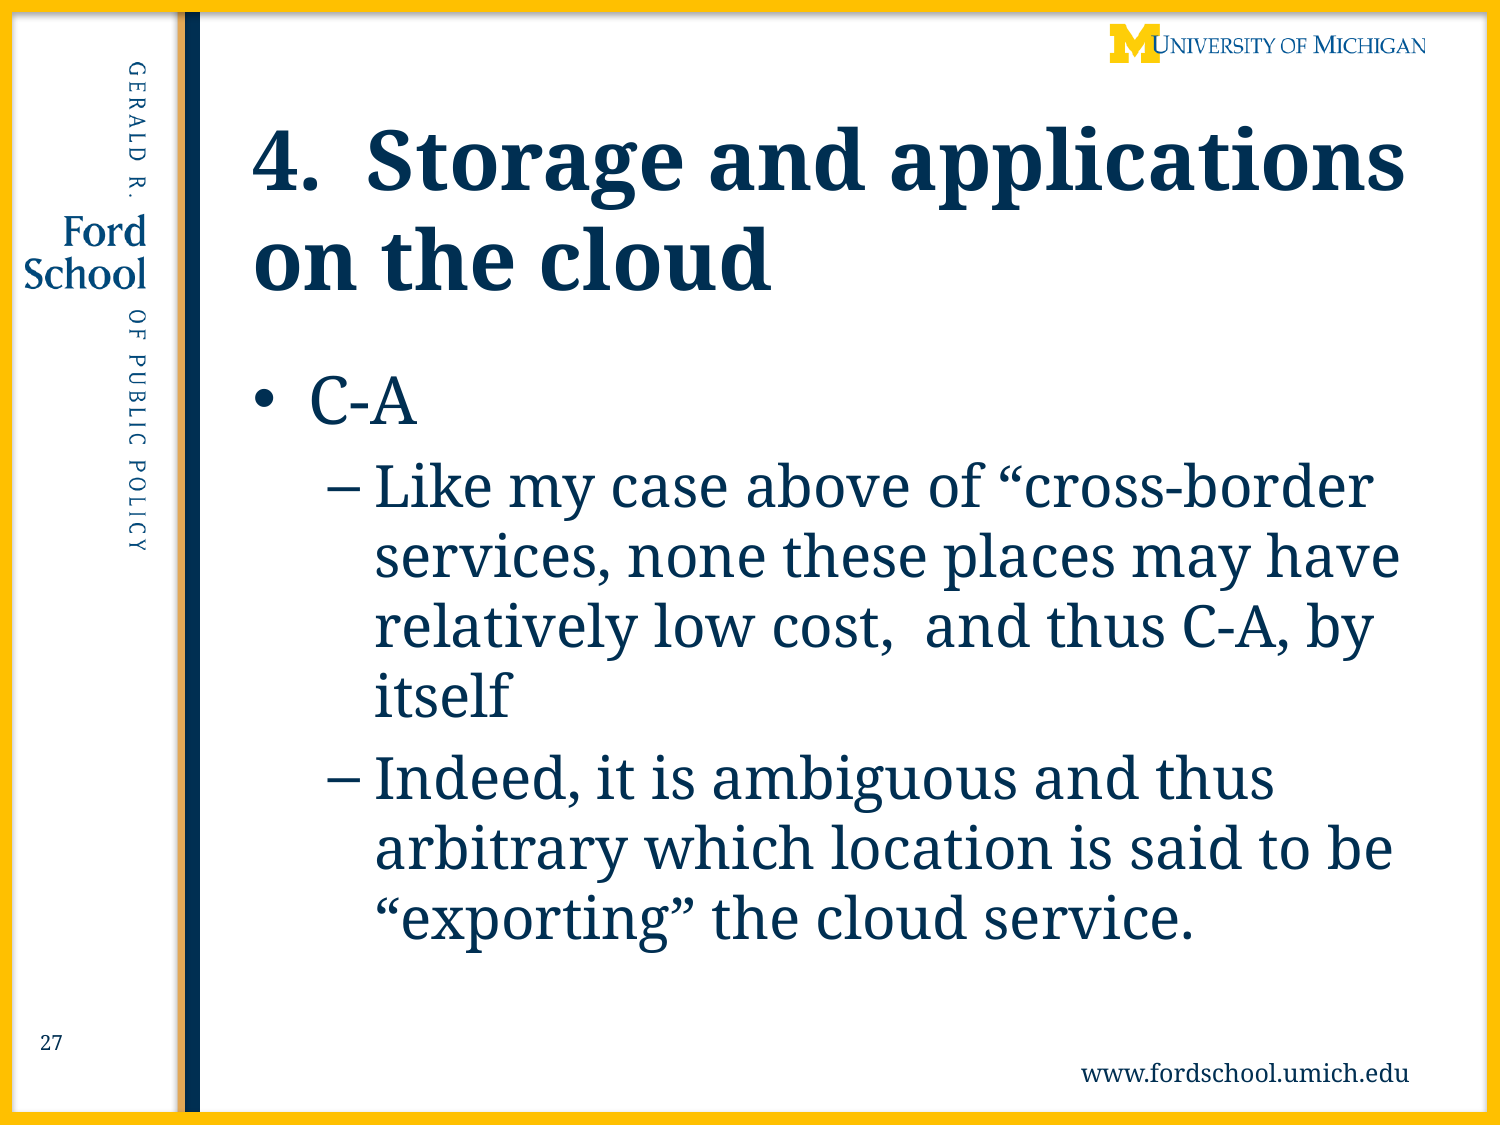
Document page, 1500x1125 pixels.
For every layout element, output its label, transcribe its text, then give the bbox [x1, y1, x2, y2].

list C-A Like my case above of “cross-border services, none these places may have relatively low cost, and thus C-A, by itself Indeed, it is ambiguous and thus arbitrary which location is said to be “exporting” the cloud service. [237, 349, 1426, 970]
text_box [0, 0, 1500, 1125]
